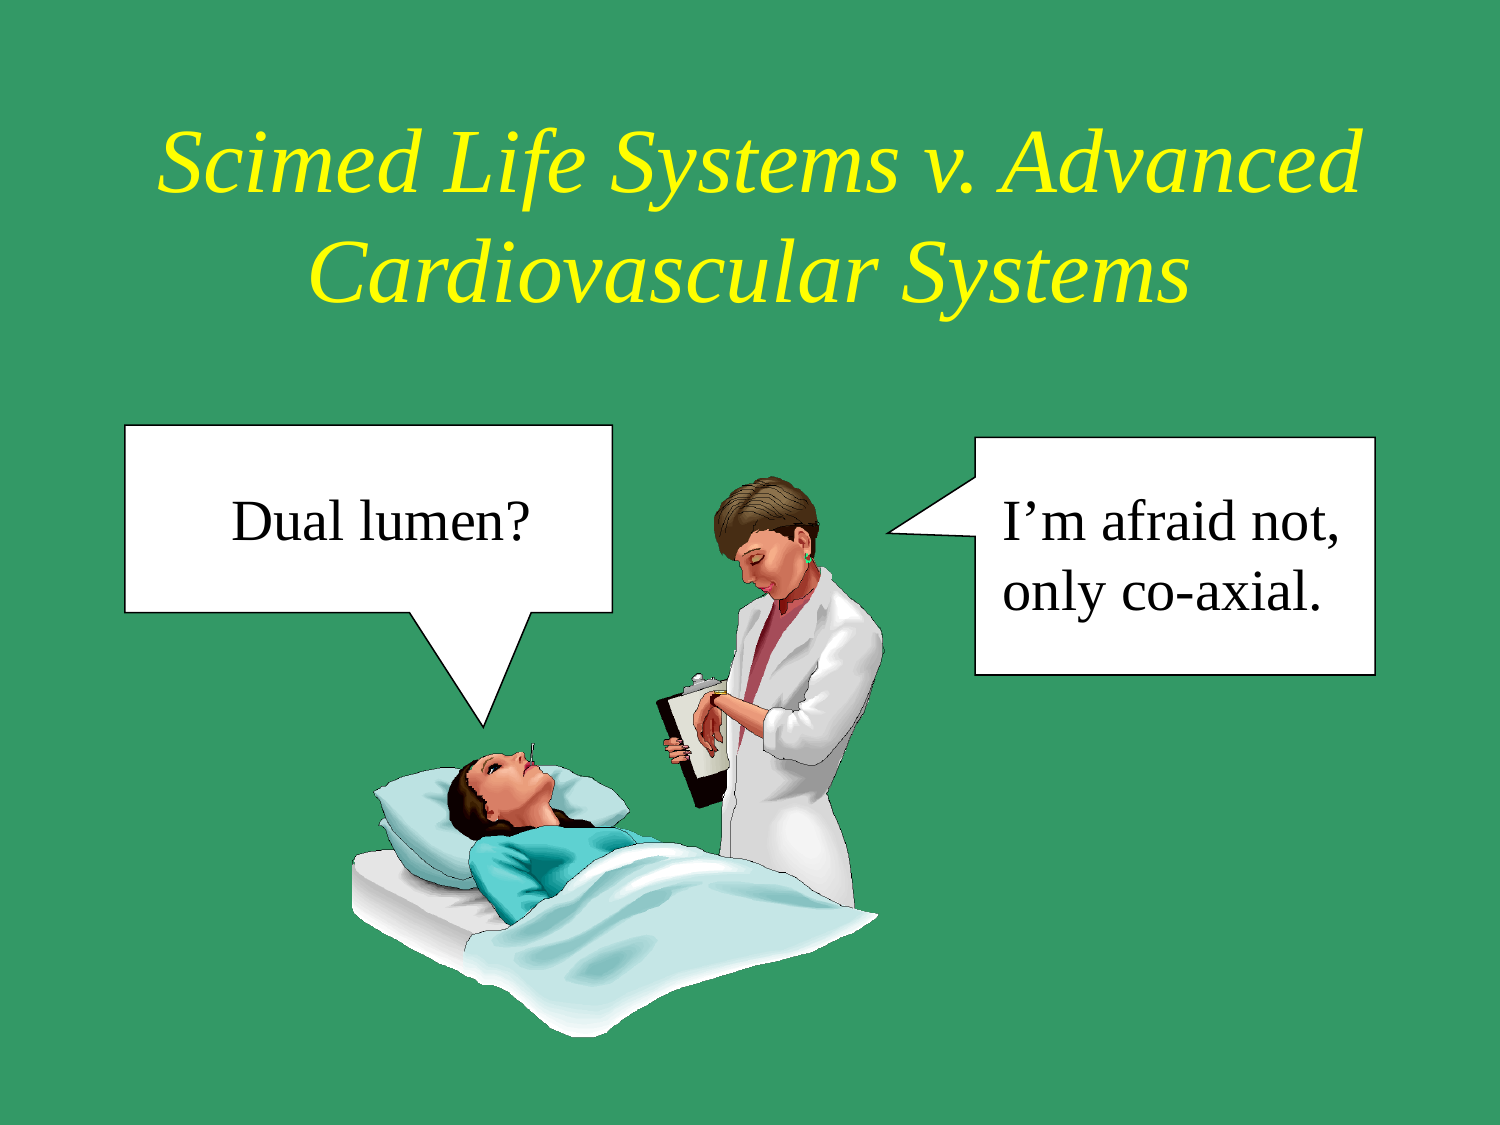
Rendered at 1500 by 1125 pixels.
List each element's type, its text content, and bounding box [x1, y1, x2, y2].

text_box I’m afraid not, only co-axial. [987, 474, 1388, 630]
text_box [975, 437, 1375, 675]
picture [349, 474, 885, 1038]
text_box [124, 425, 613, 474]
title Scimed Life Systems v. Advanced Cardiovascular Systems [112, 50, 1388, 263]
text_box [888, 477, 975, 537]
text_box [124, 560, 344, 613]
text_box Dual lumen? [124, 474, 348, 560]
